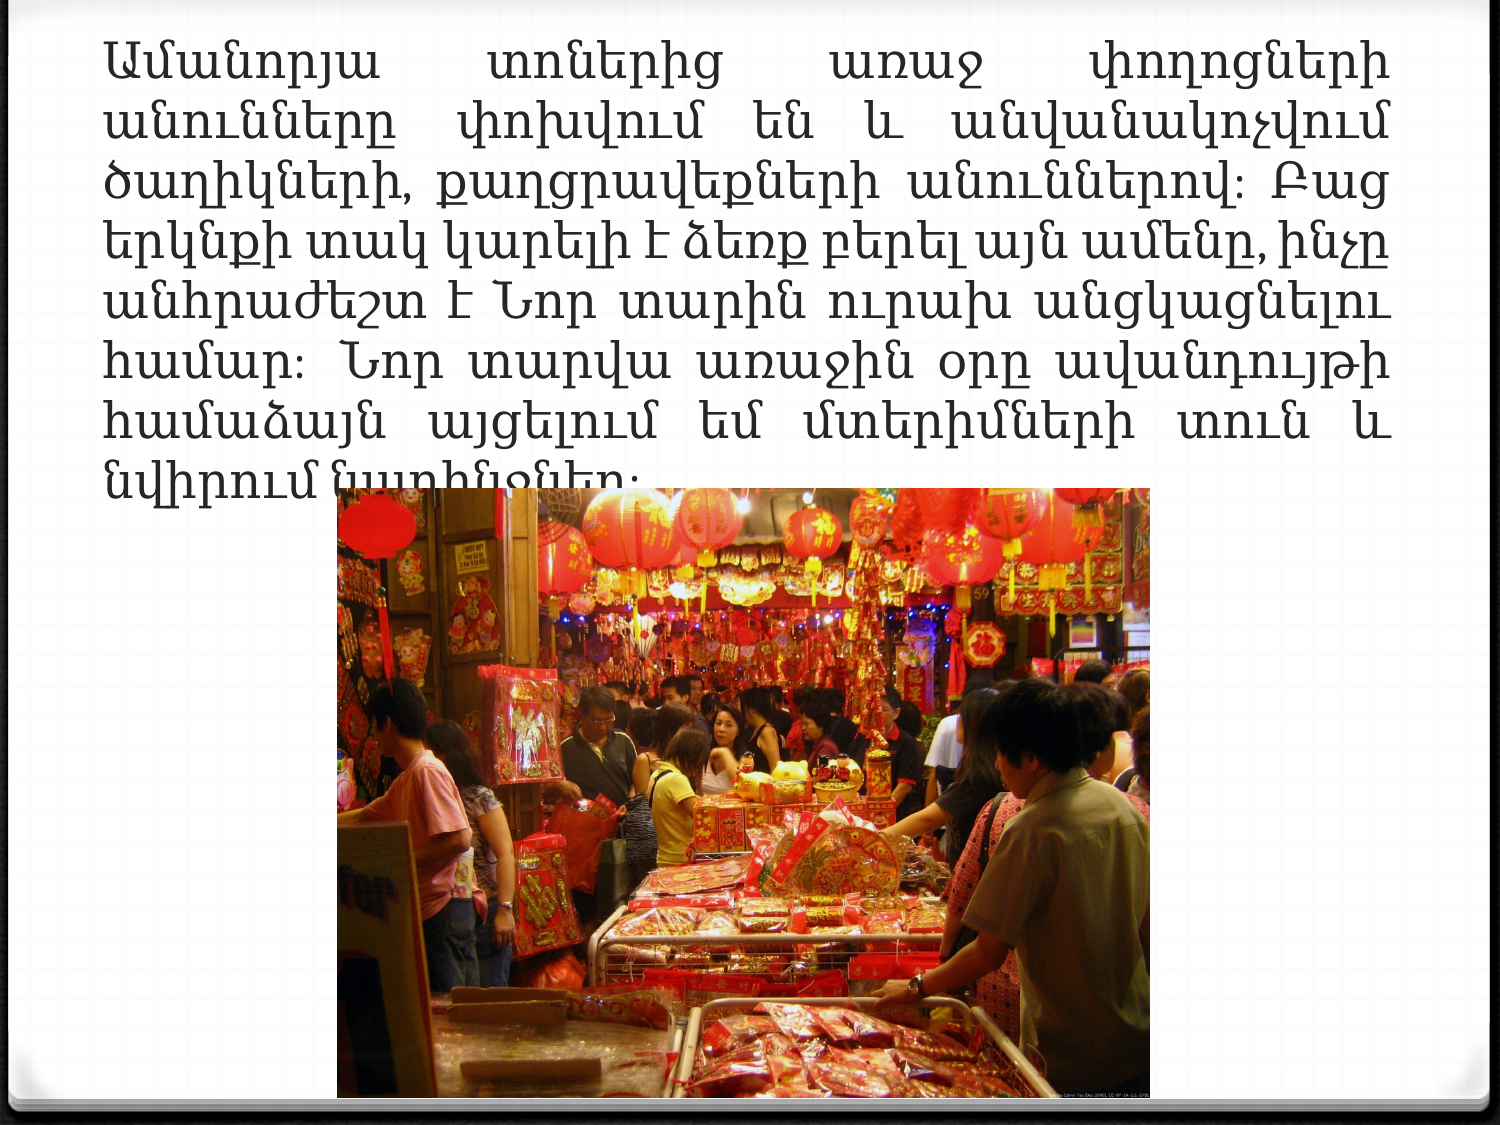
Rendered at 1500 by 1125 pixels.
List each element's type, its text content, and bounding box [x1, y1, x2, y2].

title Ամանորյա տոներից առաջ փողոցների անունները փոխվում են և անվանակոչվում ծաղիկների, քաղցրավեքների անուններով: Բաց երկնքի տակ կարելի է ձեռք բերել այն ամենը, ինչը անհրաժեշտ է Նոր տարին ուրախ անցկացնելու համար: Նոր տարվա առաջին օրը ավանդույթի համաձայն այցելում եմ մտերիմների տուն և նվիրում նարինջներ: [87, 149, 1407, 387]
picture [0, 0, 1500, 1125]
